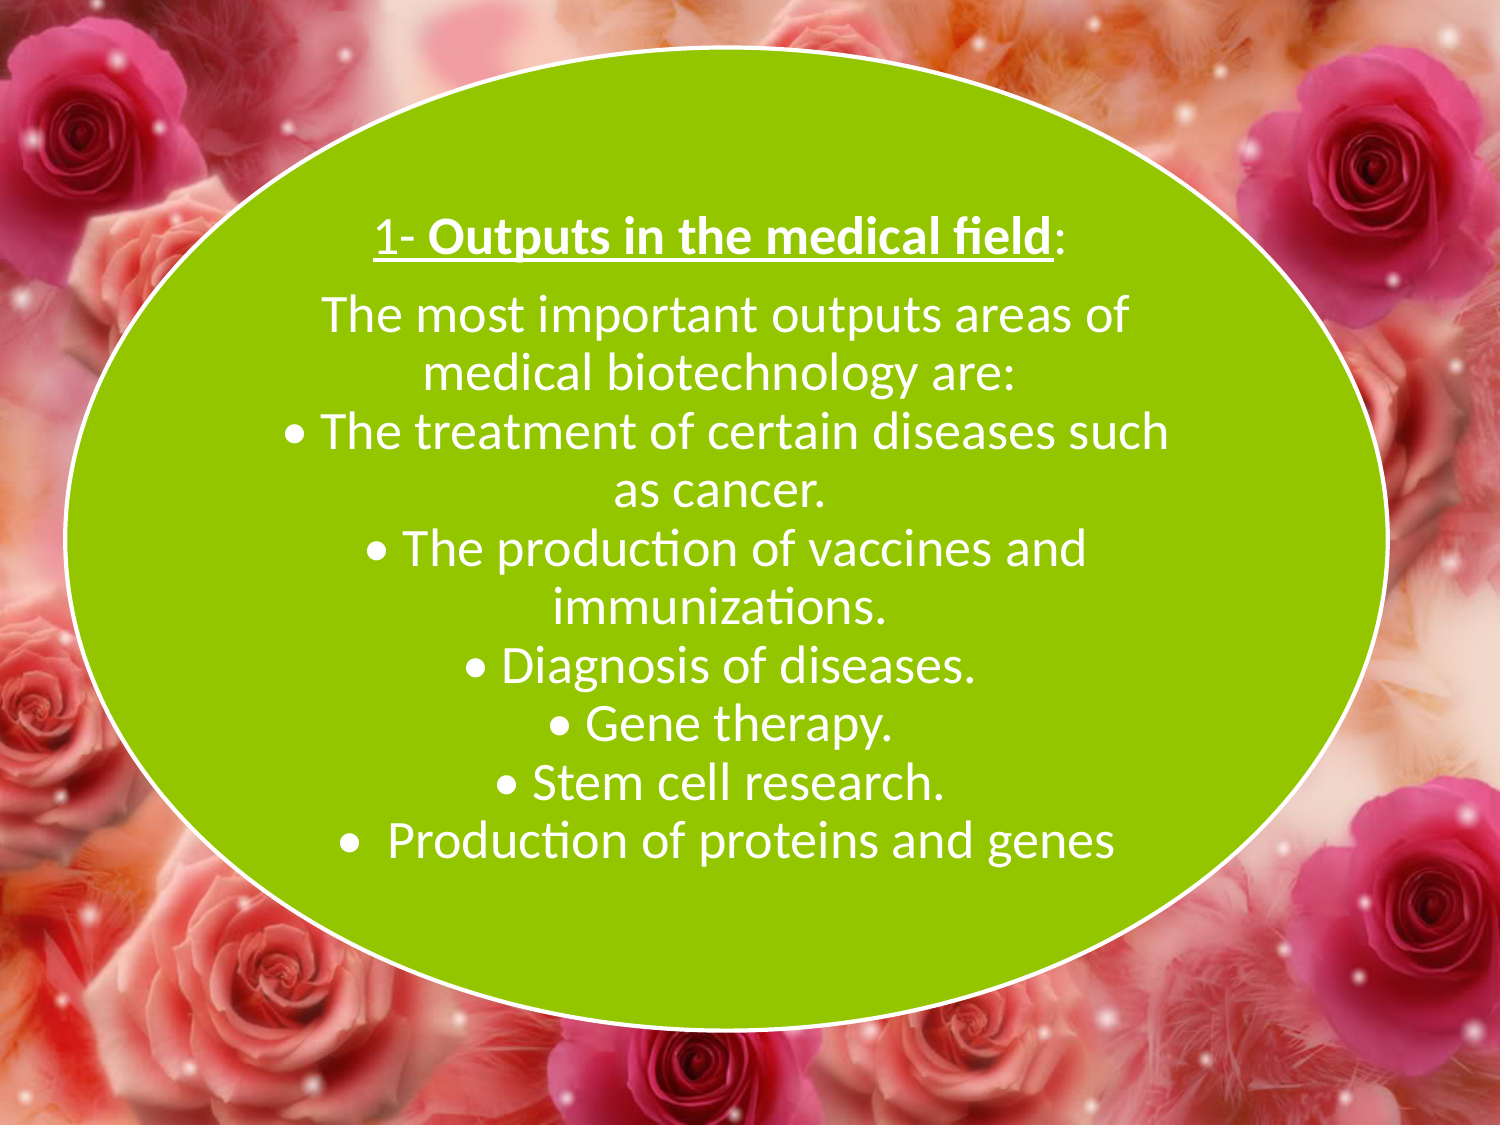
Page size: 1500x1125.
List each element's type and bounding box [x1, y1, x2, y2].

picture [0, 0, 1500, 1125]
text_box [34, 46, 1419, 1032]
